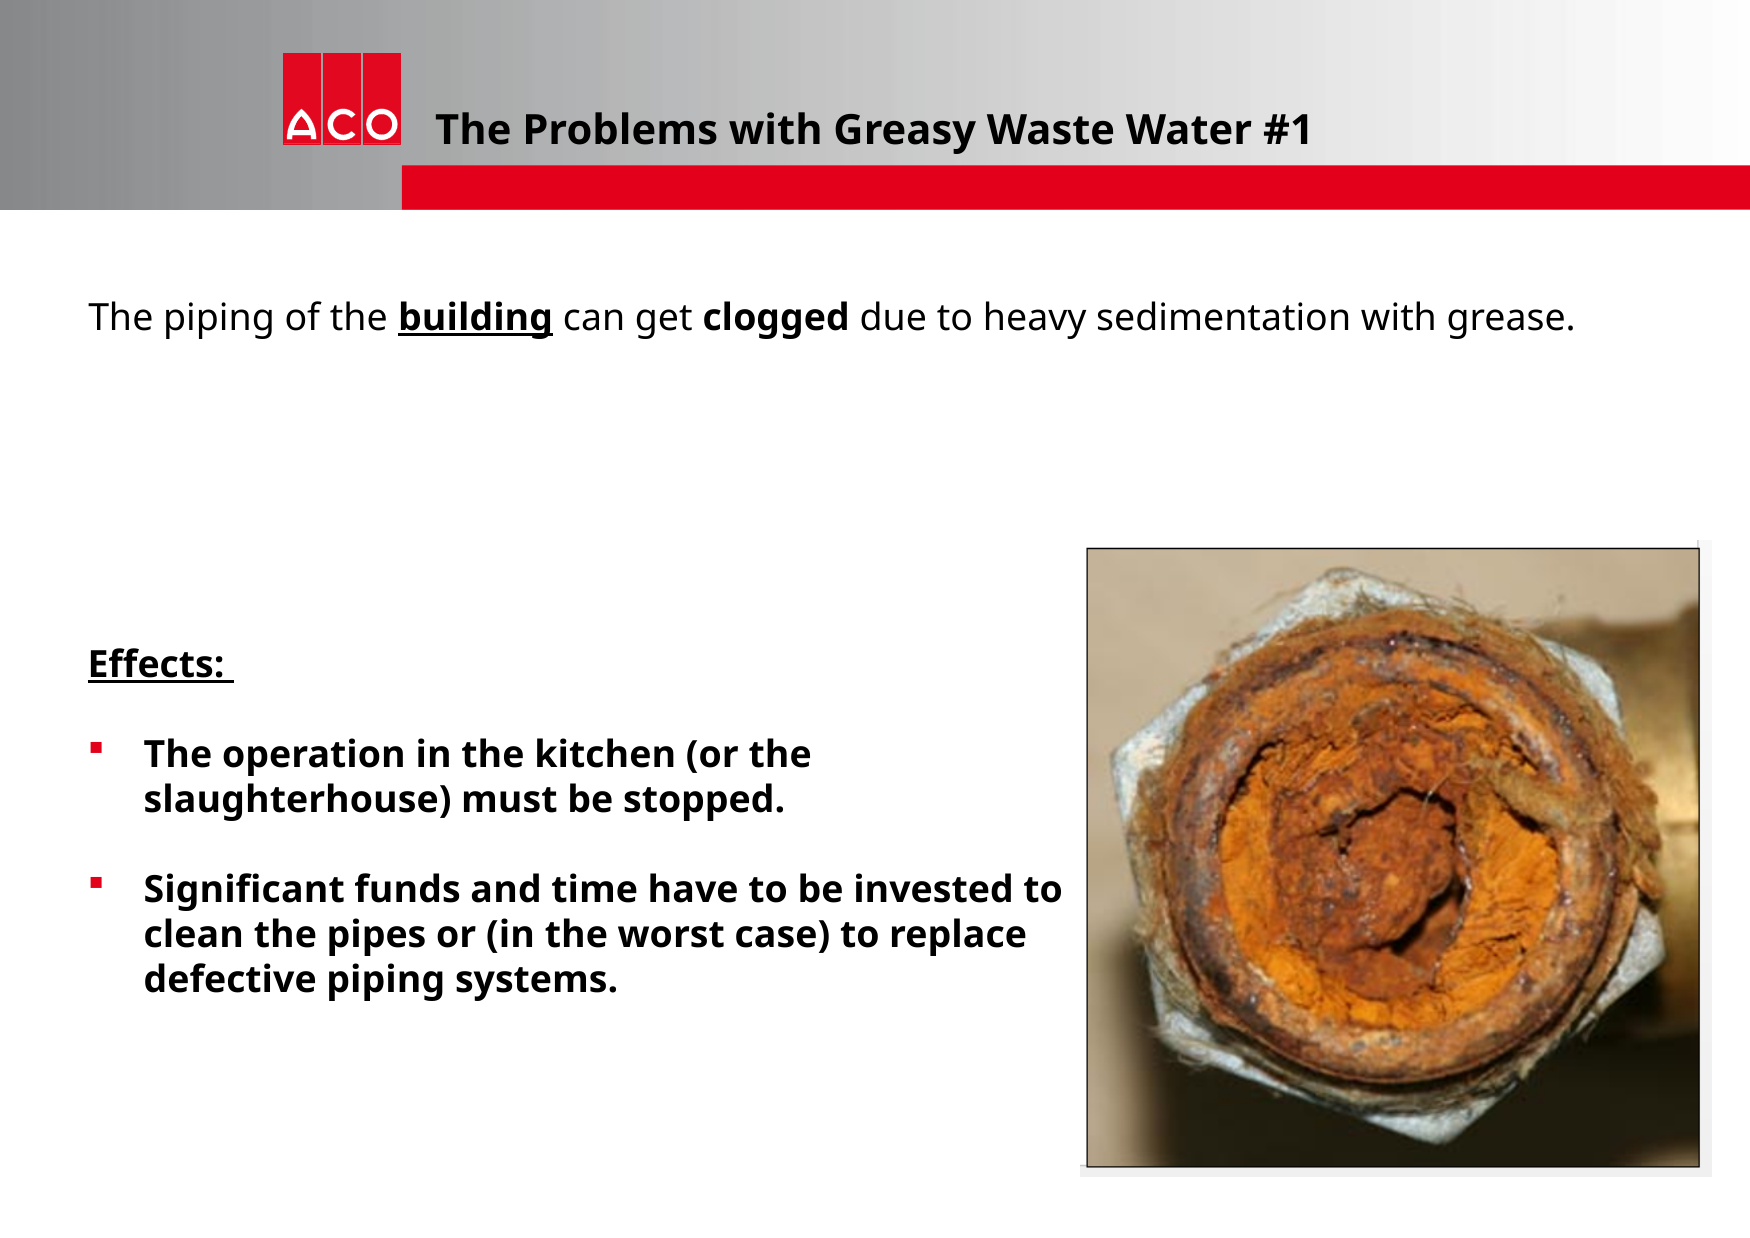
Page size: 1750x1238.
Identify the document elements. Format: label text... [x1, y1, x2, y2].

picture [1080, 540, 1712, 1177]
title The Problems with Greasy Waste Water #1 [420, 60, 1577, 190]
text_box The piping of the building can get clogged due to heavy sedimentation with grease. [88, 292, 1683, 477]
text_box Effects: The operation in the kitchen (or the slaughterhouse) must be stopped. Significant funds and time have to be invested to clean the pipes or (in the worst case) to replace defective piping systems. [87, 640, 1067, 825]
picture [0, 0, 1750, 210]
